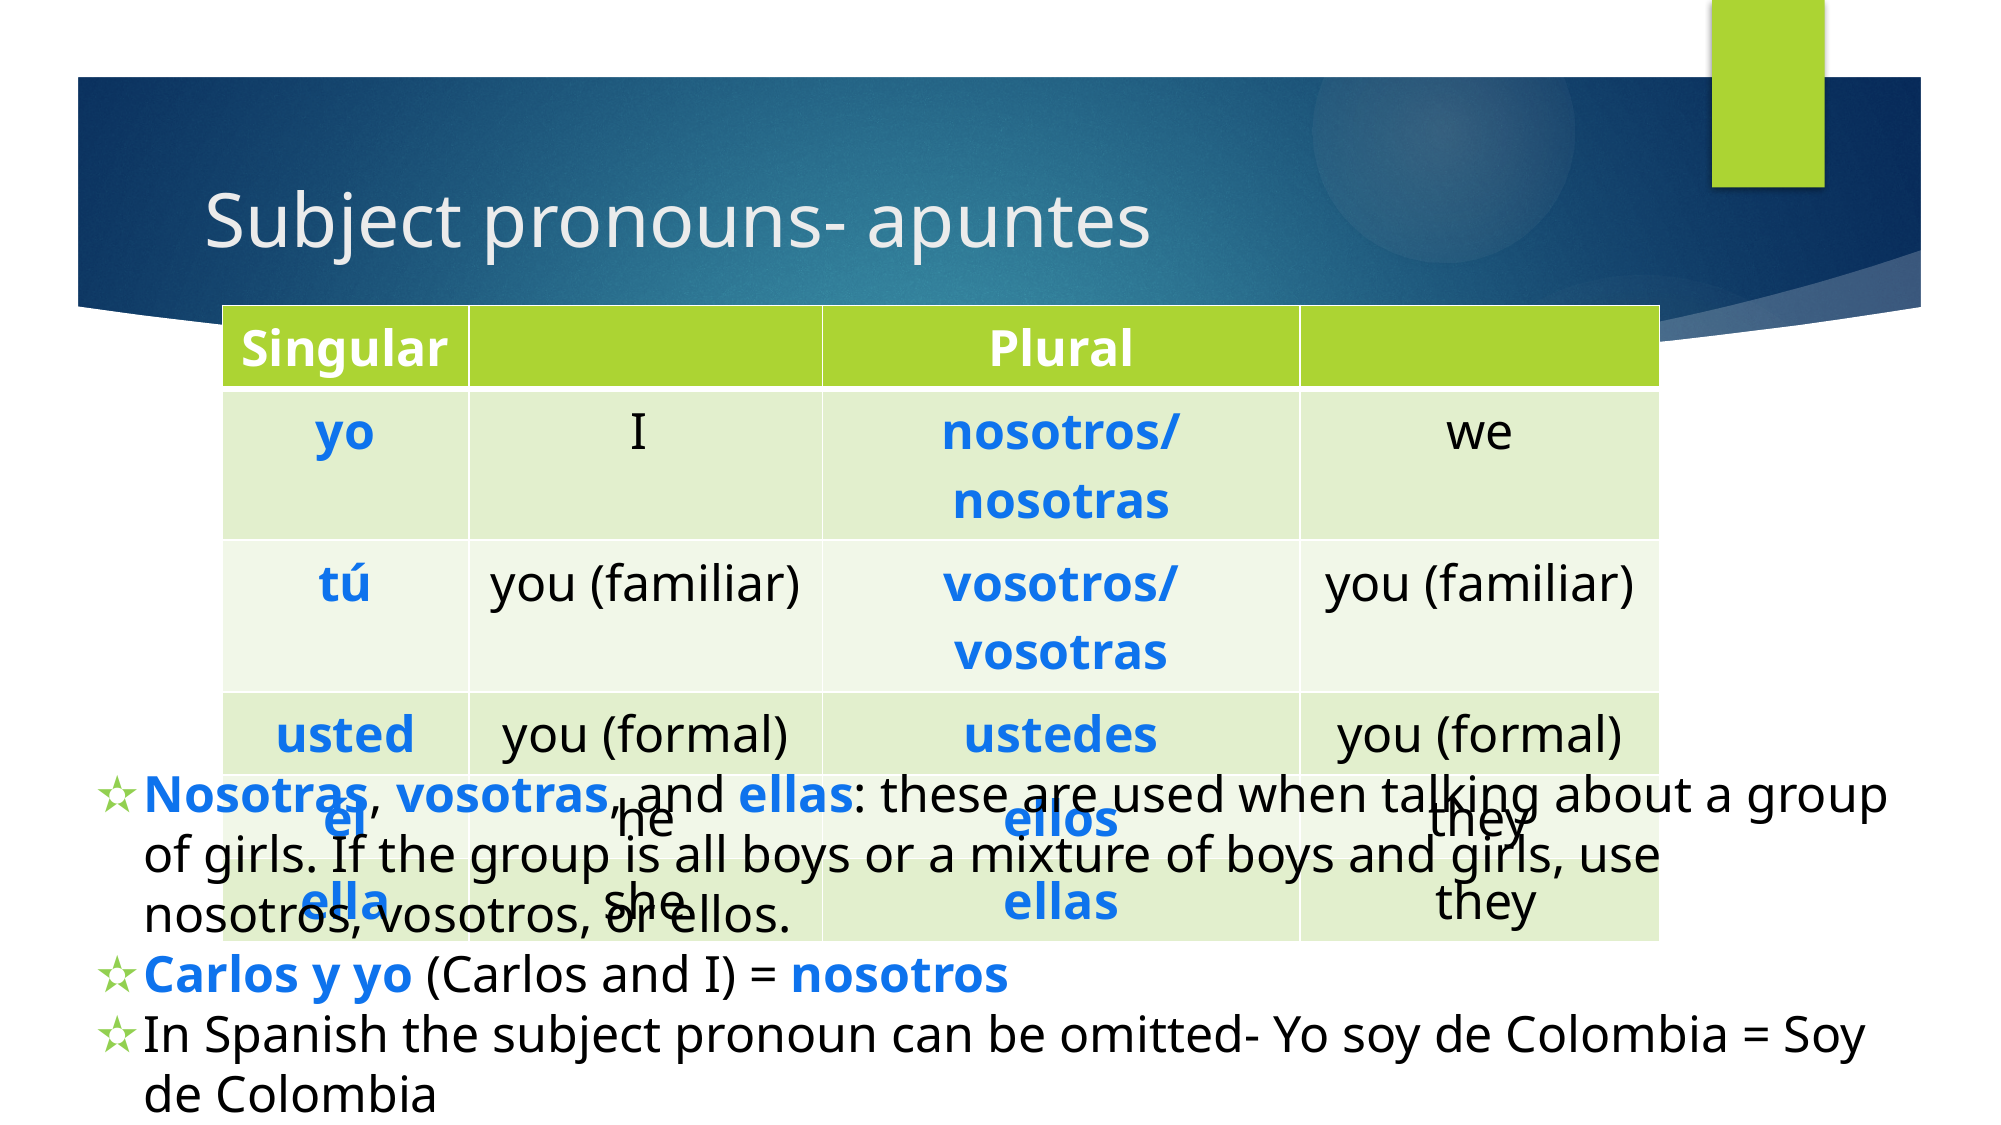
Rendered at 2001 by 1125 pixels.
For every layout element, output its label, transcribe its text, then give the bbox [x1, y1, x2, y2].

table_cell yo [223, 392, 468, 539]
text_box Nosotras, vosotras, and ellas: these are used when talking about a group of girls. If the group is all boys or a mixture of boys and girls, use nosotros, vosotros, or ellos. Carlos y yo (Carlos and I) = nosotros In Spanish the subject pronoun can be omitted- Yo soy de Colombia = Soy de Colombia [81, 755, 1911, 1125]
table_cell you (formal) [470, 693, 822, 755]
table_cell usted [223, 693, 468, 755]
table_cell nosotros/nosotras [823, 392, 1299, 539]
table_cell tú [223, 541, 468, 691]
table_cell you (familiar) [470, 541, 822, 691]
table_cell you (formal) [1301, 693, 1659, 755]
table_cell we [1301, 392, 1659, 539]
table_header [1301, 306, 1659, 386]
table_cell ustedes [823, 693, 1299, 755]
table_cell you (familiar) [1301, 541, 1659, 691]
table_cell I [470, 392, 822, 539]
table_cell vosotros/vosotras [823, 541, 1299, 691]
table_header Plural [823, 306, 1299, 386]
table_header [470, 306, 822, 386]
table_header Singular [223, 306, 468, 386]
title Subject pronouns- apuntes [189, 159, 1627, 276]
